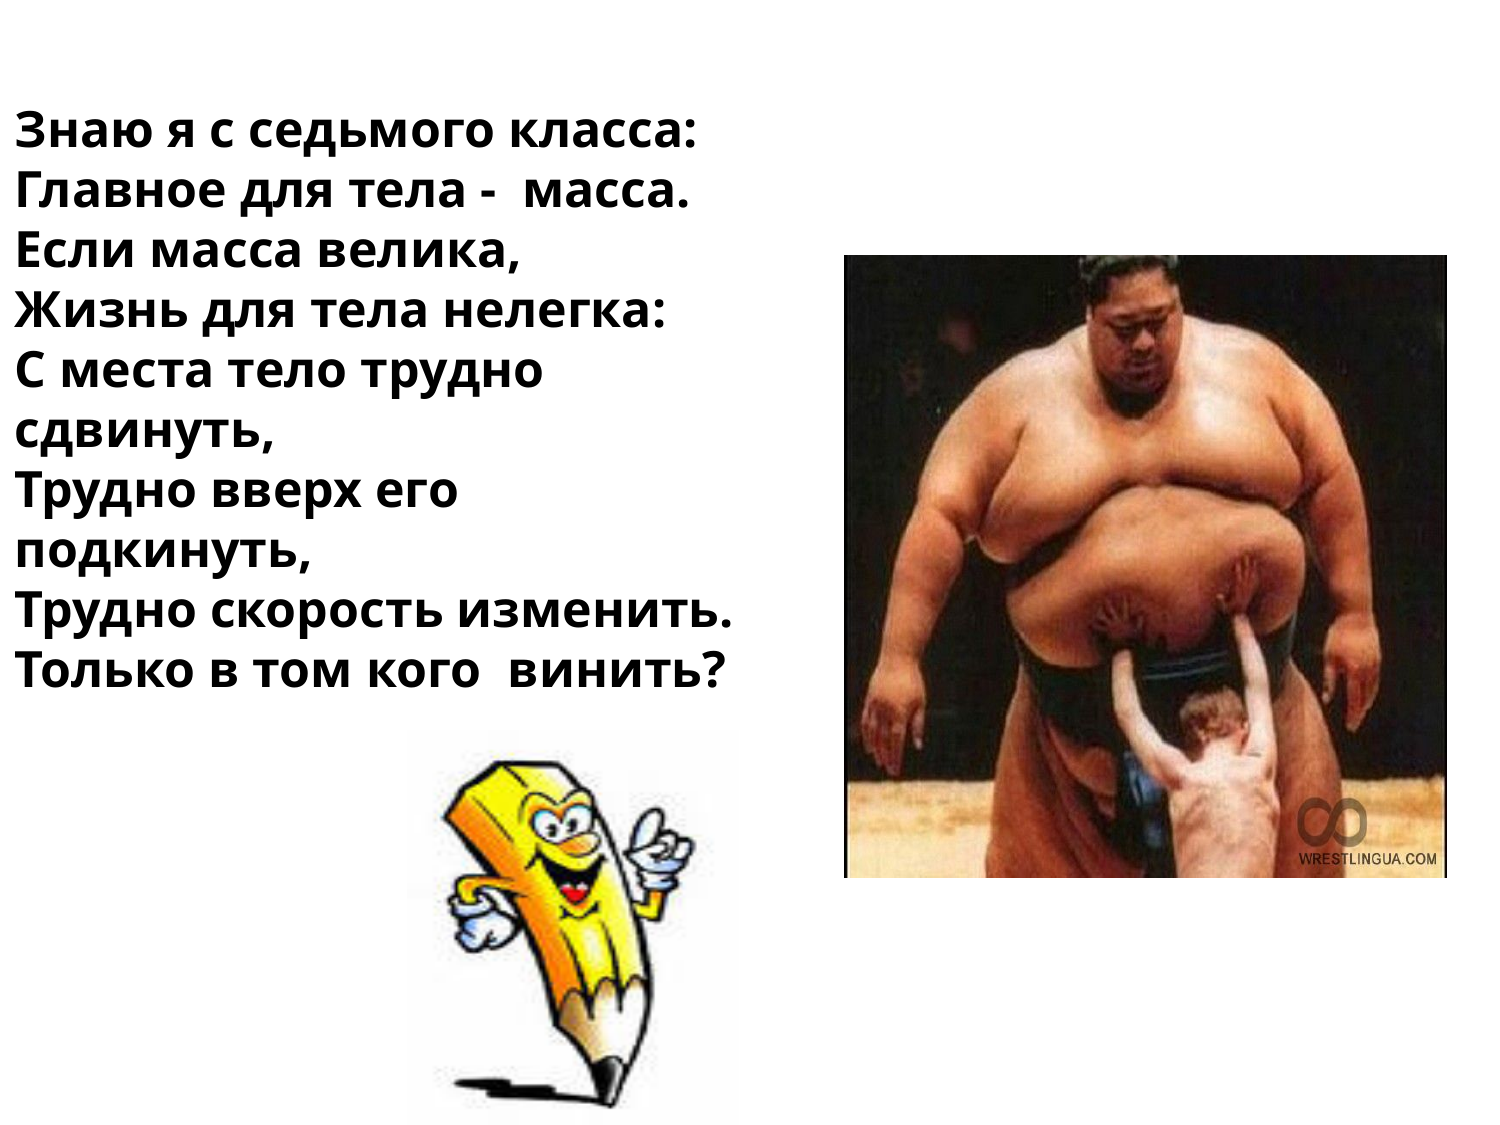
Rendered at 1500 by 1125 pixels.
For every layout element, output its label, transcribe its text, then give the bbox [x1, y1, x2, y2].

picture [844, 255, 1448, 878]
picture [407, 730, 739, 1125]
text_box Знаю я с седьмого класса: Главное для тела - масса. Если масса велика, Жизнь для тела нелегка: С места тело трудно сдвинуть, Трудно вверх его подкинуть, Трудно скорость изменить. Только в том кого винить? [0, 89, 750, 705]
